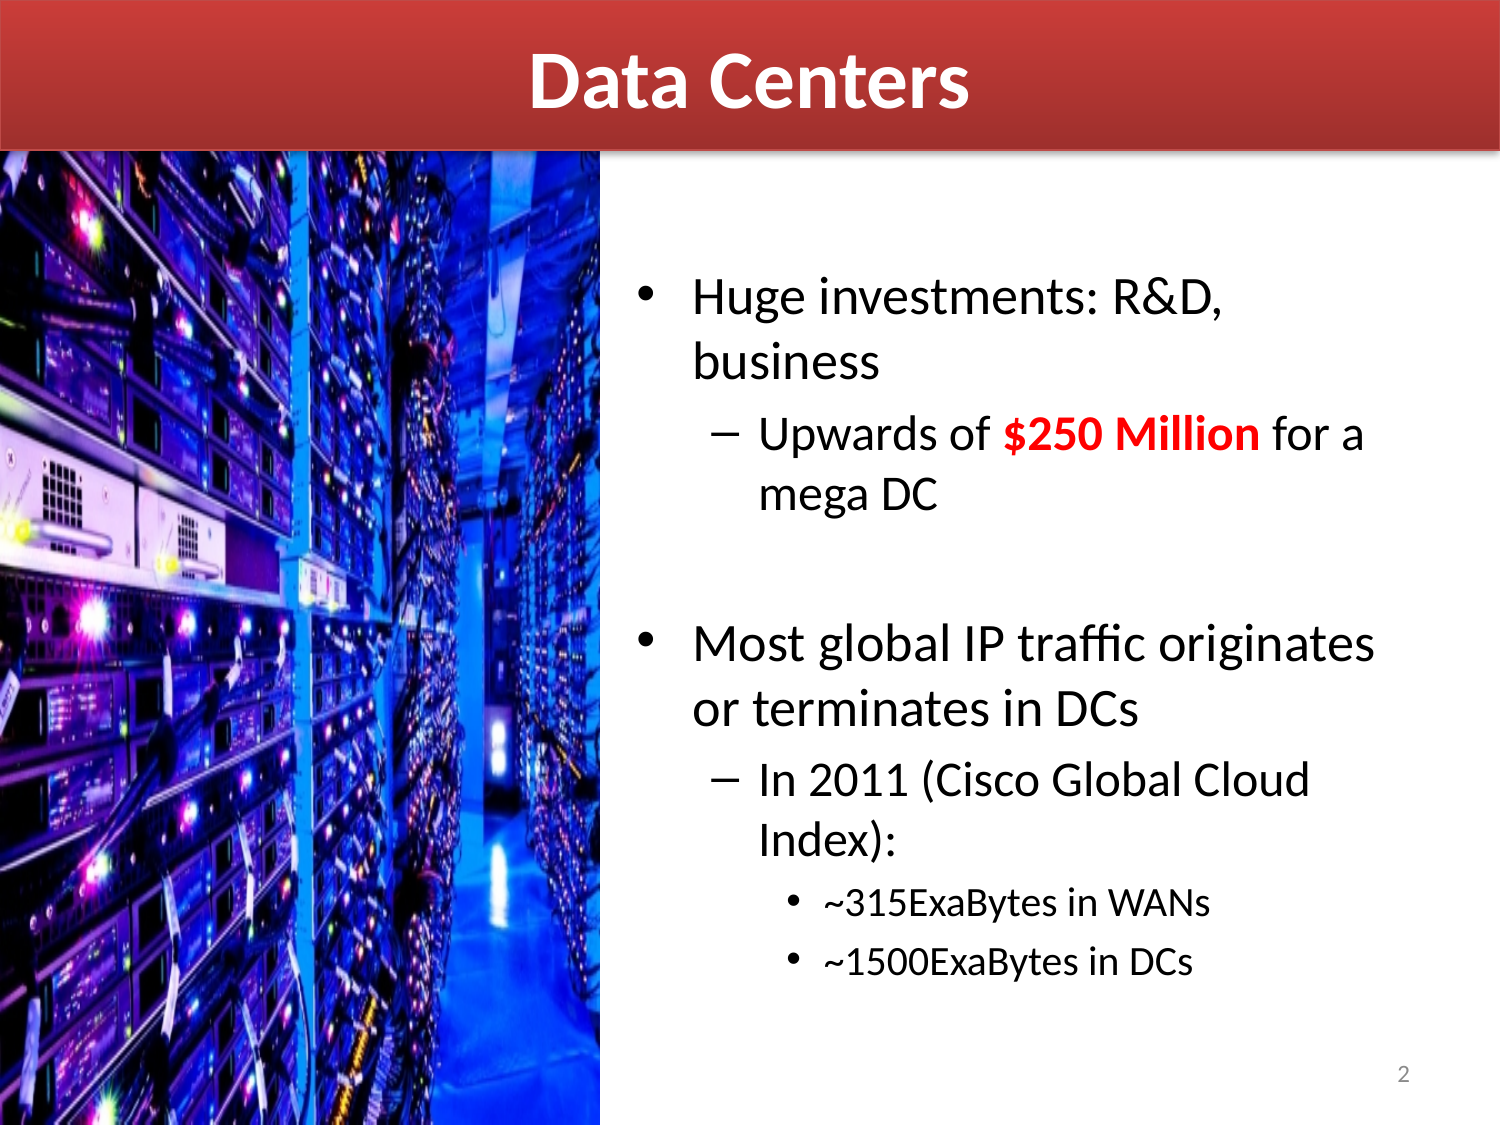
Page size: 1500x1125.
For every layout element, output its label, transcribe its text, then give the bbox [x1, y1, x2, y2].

list Huge investments: R&D, business Upwards of $250 Million for a mega DC Most global IP traffic originates or terminates in DCs In 2011 (Cisco Global Cloud Index): ~315ExaBytes in WANs ~1500ExaBytes in DCs [621, 252, 1438, 1125]
picture [0, 137, 601, 1125]
title Data Centers [0, 0, 1500, 151]
slide_number 2 [1074, 1042, 1425, 1103]
